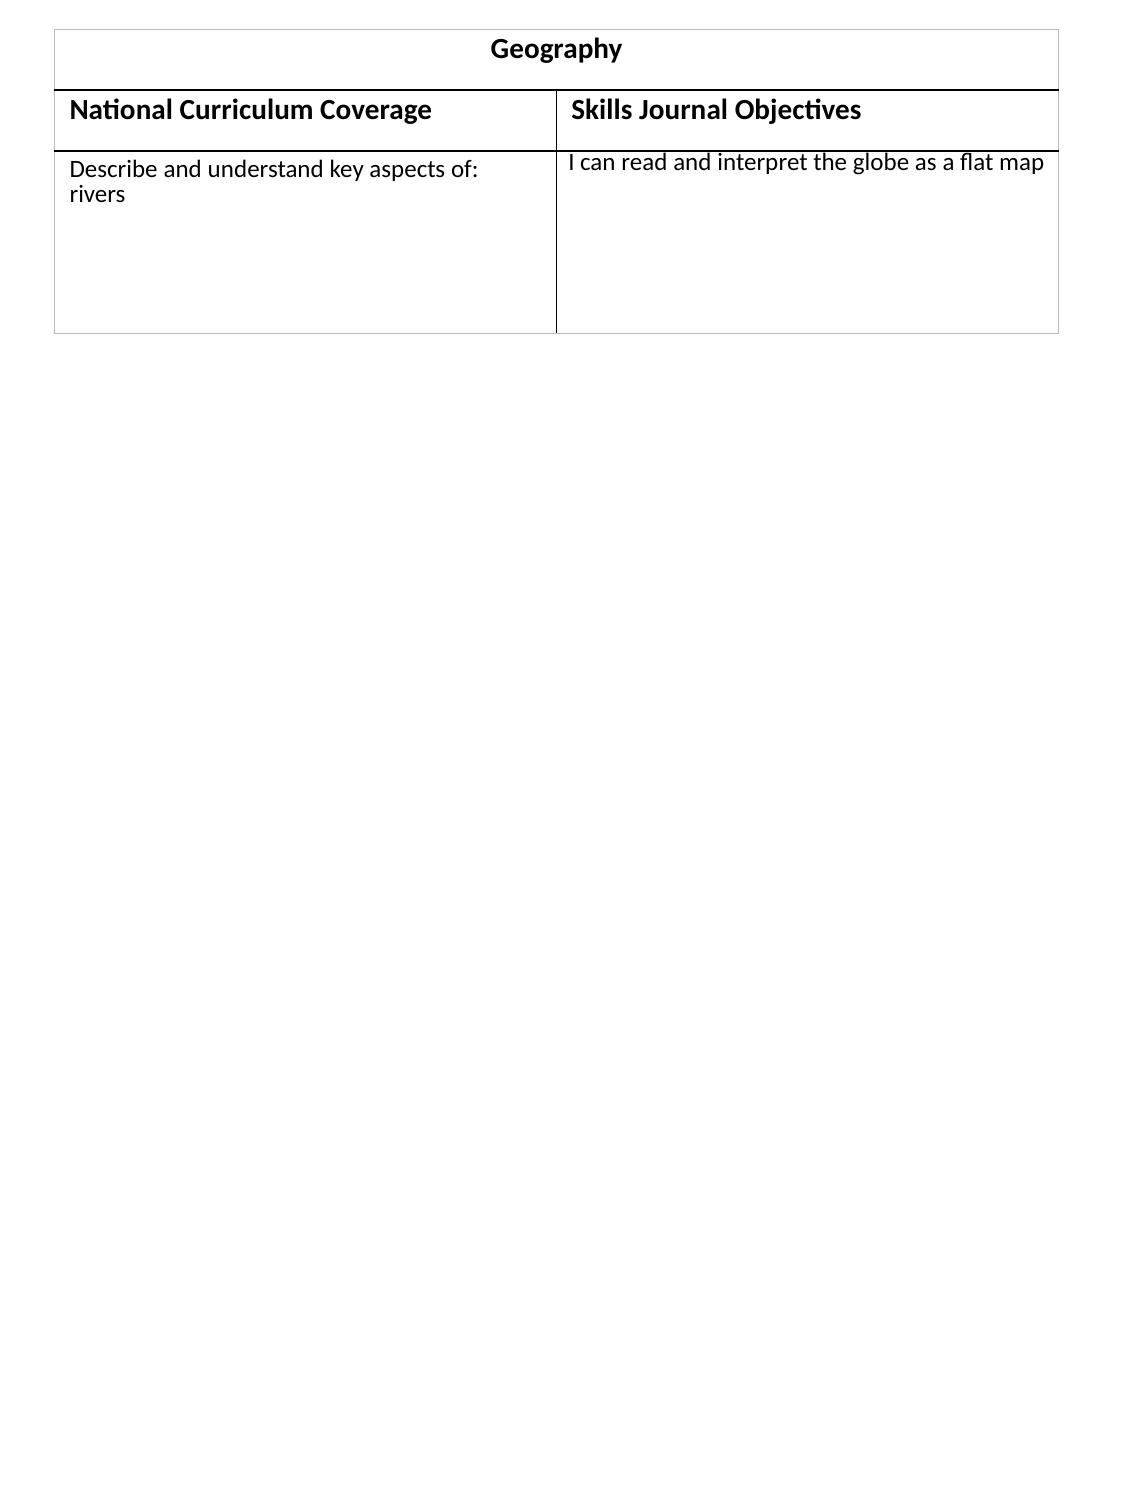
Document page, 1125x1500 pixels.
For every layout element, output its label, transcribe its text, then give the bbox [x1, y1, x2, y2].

table_cell Skills Journal Objectives [557, 91, 1058, 150]
table_header Geography [55, 30, 1058, 89]
table_cell National Curriculum Coverage [55, 91, 556, 150]
table_cell I can read and interpret the globe as a flat map [557, 152, 1058, 333]
table_cell Describe and understand key aspects of: rivers [55, 152, 556, 333]
